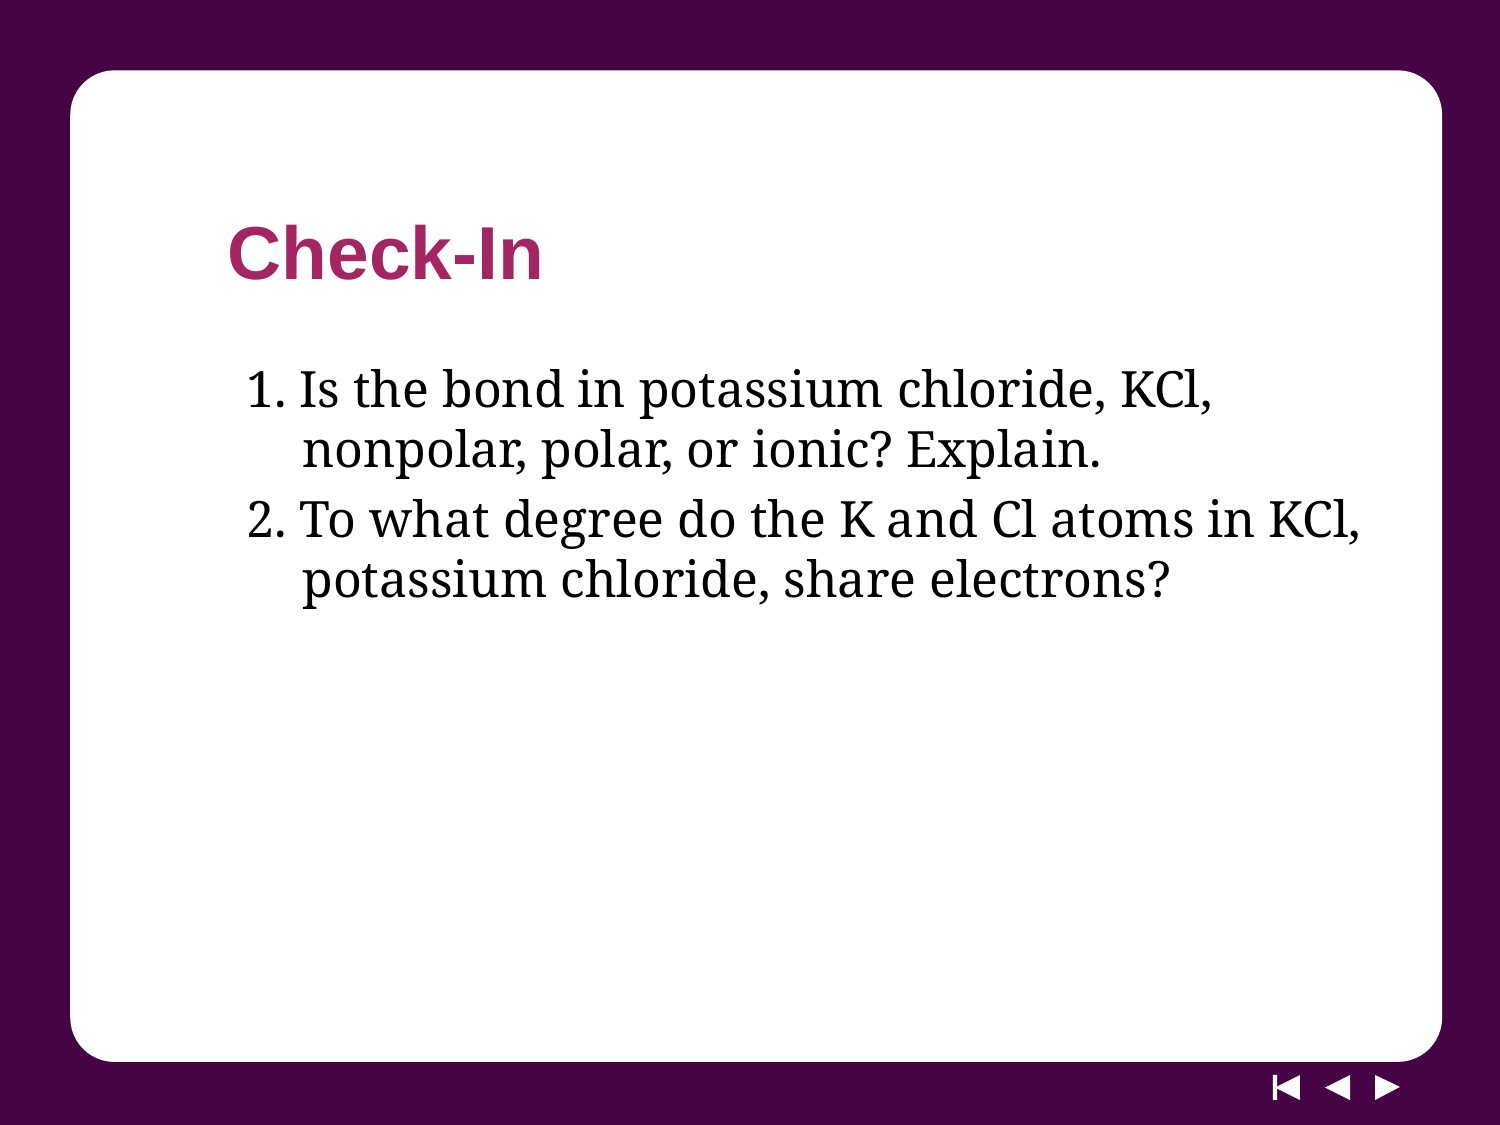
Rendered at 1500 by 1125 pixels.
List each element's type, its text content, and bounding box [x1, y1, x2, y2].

list 1. Is the bond in potassium chloride, KCl, nonpolar, polar, or ionic? Explain. 2. To what degree do the K and Cl atoms in KCl, potassium chloride, share electrons? [212, 350, 1388, 725]
title Check-In [212, 174, 1425, 325]
